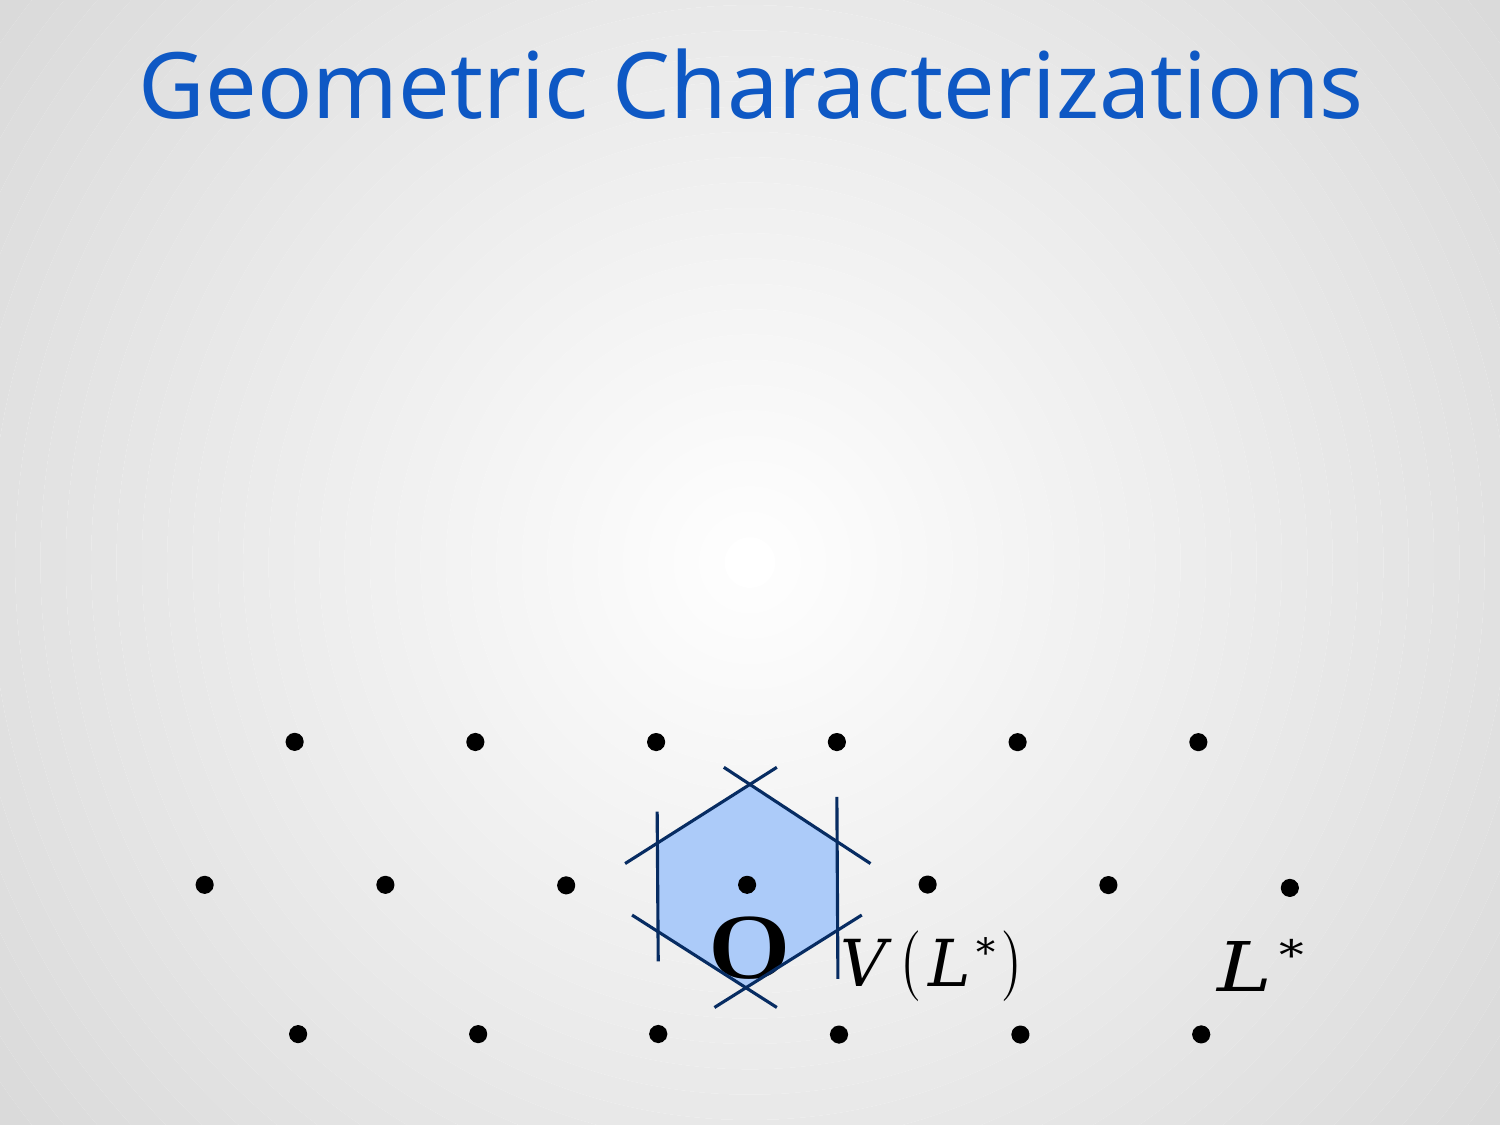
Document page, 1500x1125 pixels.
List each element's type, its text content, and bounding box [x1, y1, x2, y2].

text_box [778, 914, 862, 1008]
title Geometric Characterizations [1, 48, 1500, 145]
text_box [631, 914, 778, 1008]
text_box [624, 767, 721, 864]
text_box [723, 767, 871, 864]
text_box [196, 734, 1298, 1043]
